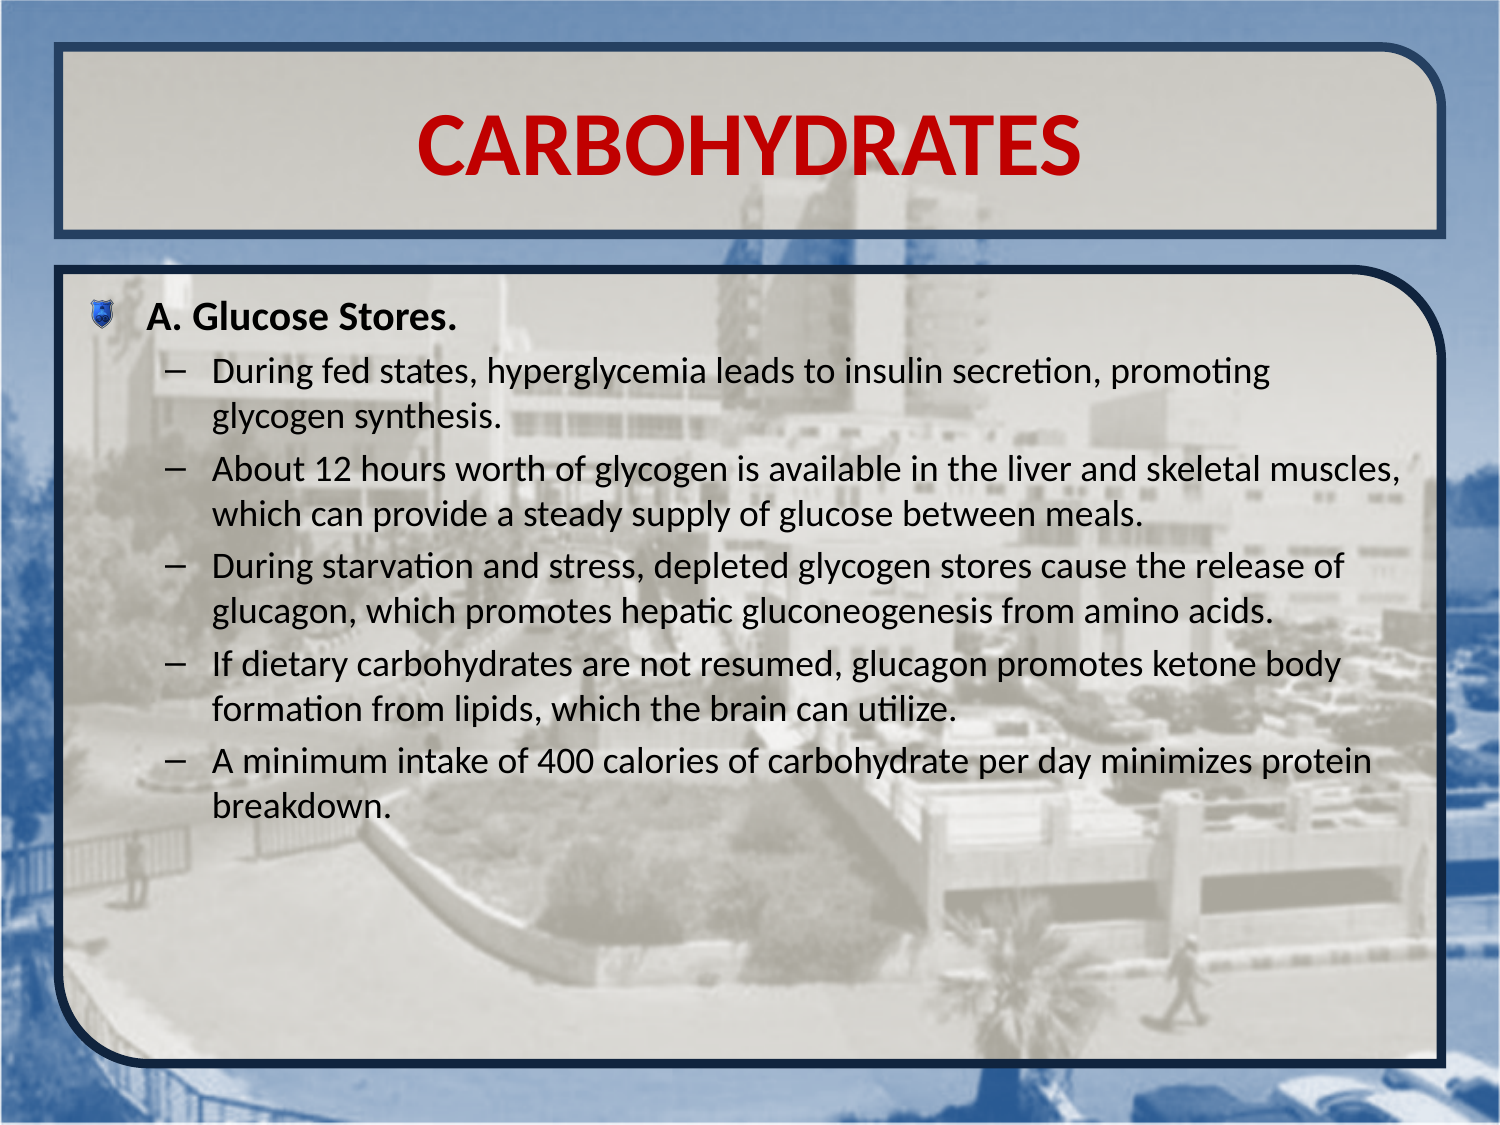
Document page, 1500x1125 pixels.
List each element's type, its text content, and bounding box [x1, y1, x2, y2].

title CARBOHYDRATES [75, 45, 1425, 233]
picture [90, 299, 114, 329]
list A. Glucose Stores. During fed states, hyperglycemia leads to insulin secretion, promoting glycogen synthesis. About 12 hours worth of glycogen is available in the liver and skeletal muscles, which can provide a steady supply of glucose between meals. During starvation and stress, depleted glycogen stores cause the release of glucagon, which promotes hepatic gluconeogenesis from amino acids. If dietary carbohydrates are not resumed, glucagon promotes ketone body formation from lipids, which the brain can utilize. A minimum intake of 400 calories of carbohydrate per day minimizes protein breakdown. [74, 281, 1426, 1006]
